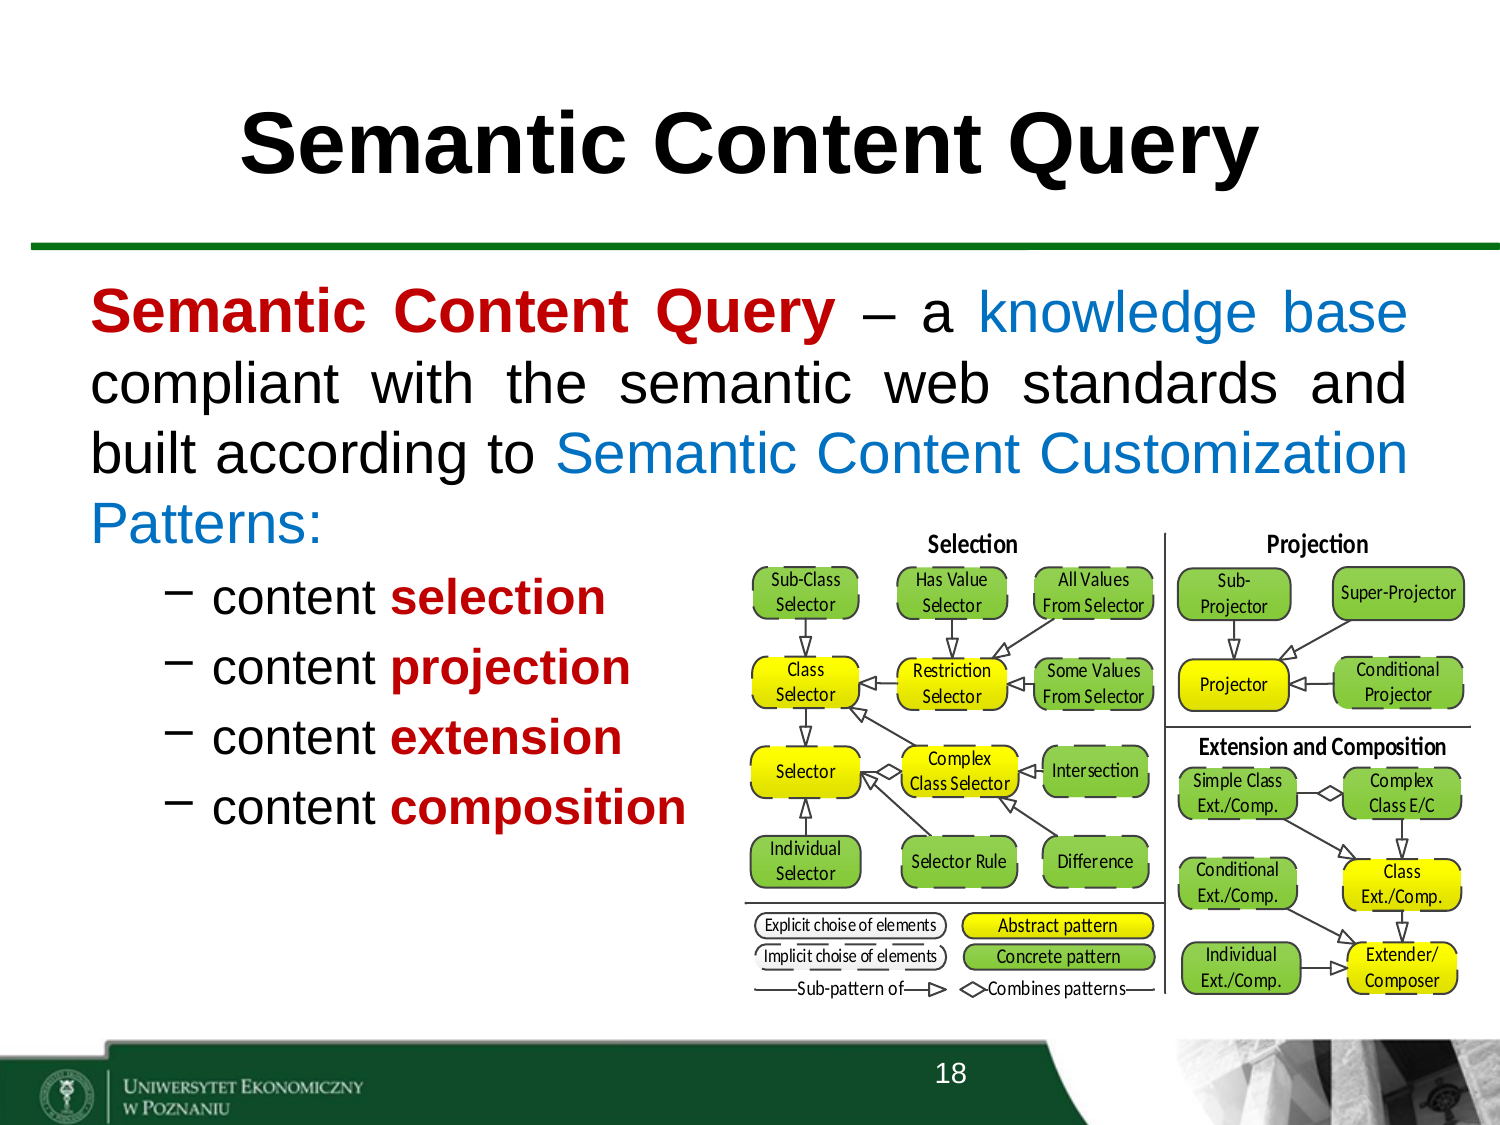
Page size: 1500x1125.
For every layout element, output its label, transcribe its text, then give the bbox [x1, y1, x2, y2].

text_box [734, 525, 1472, 1021]
title Semantic Content Query [74, 44, 1426, 233]
picture [0, 1038, 1500, 1125]
slide_number 18 [919, 1046, 1270, 1125]
list Semantic Content Query – a knowledge base compliant with the semantic web standards and built according to Semantic Content Customization Patterns: content selection content projection content extension content composition [74, 262, 1426, 1006]
